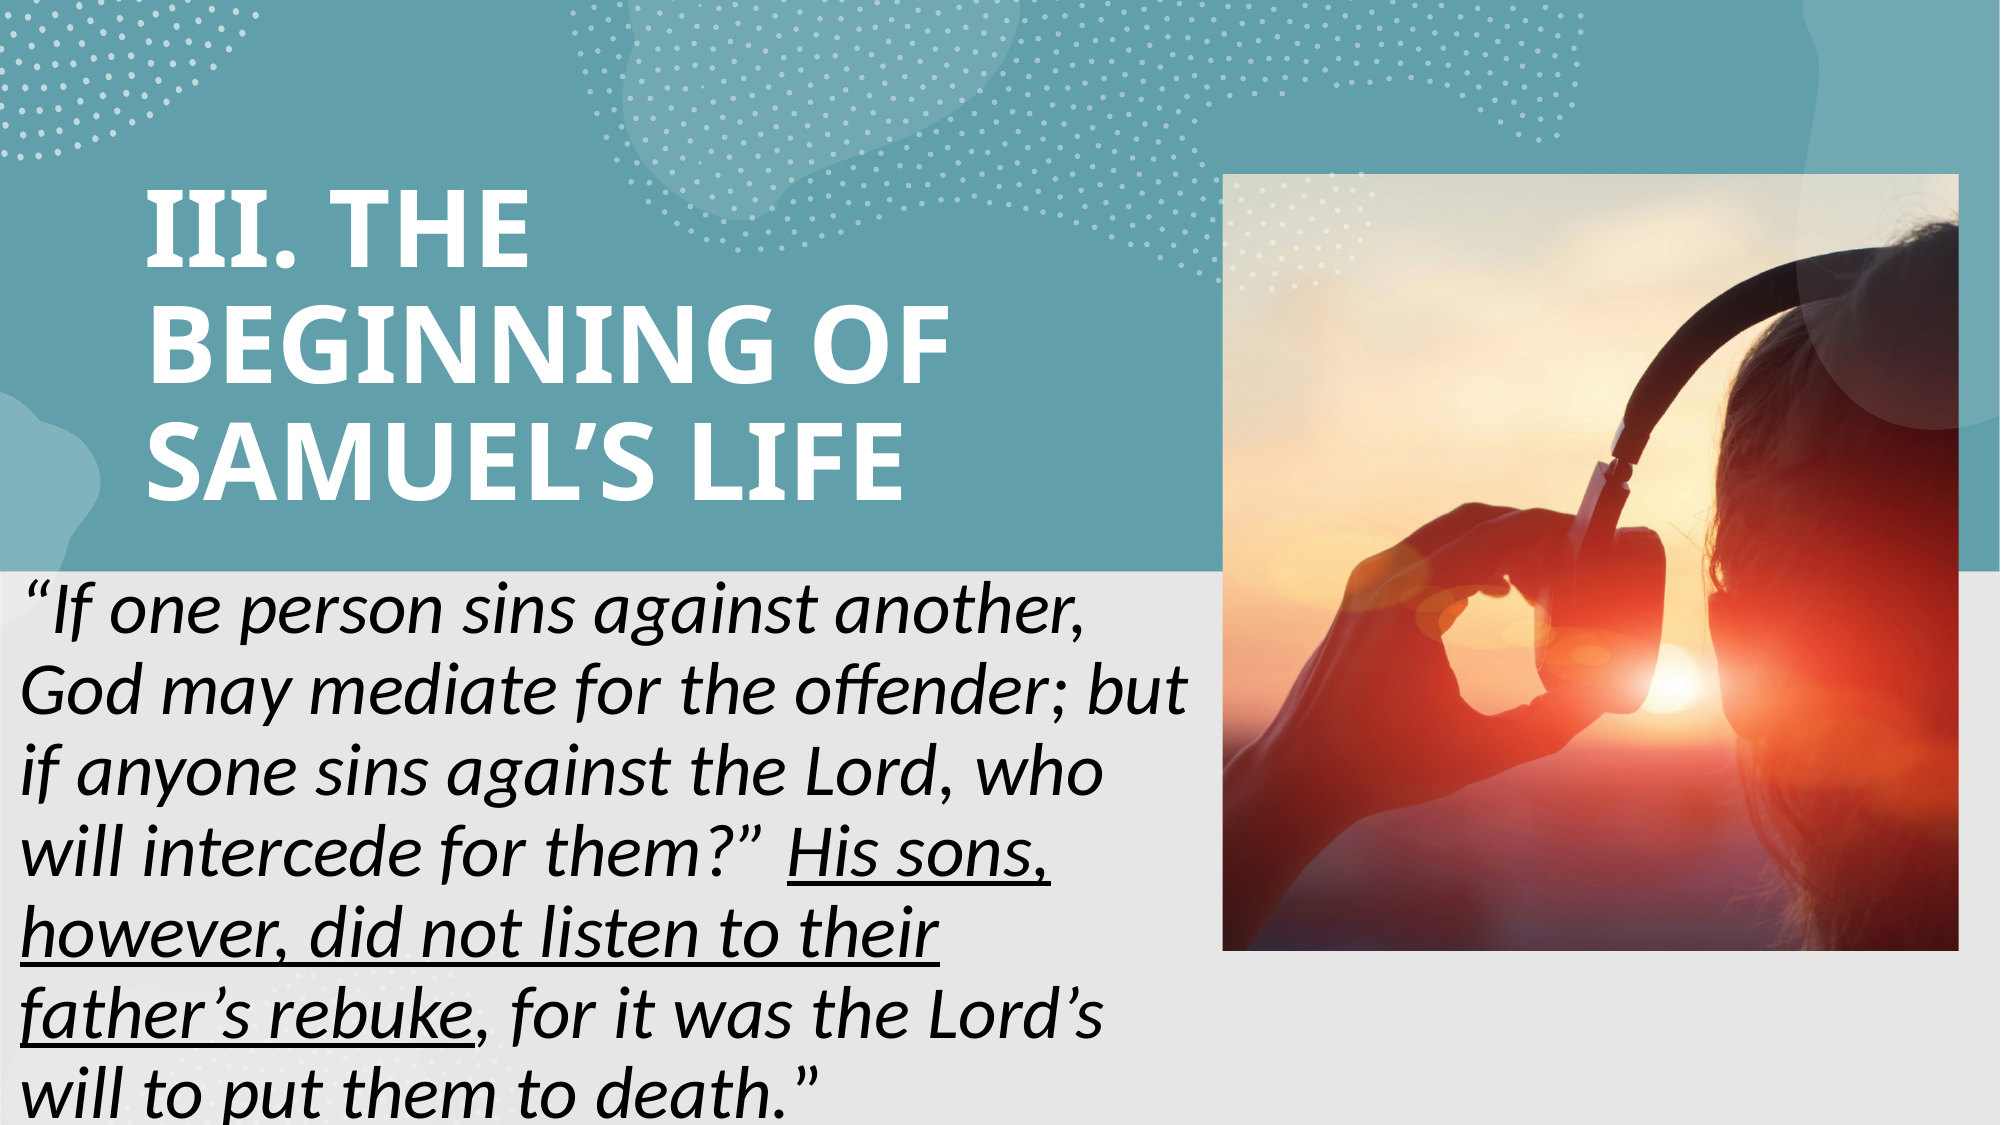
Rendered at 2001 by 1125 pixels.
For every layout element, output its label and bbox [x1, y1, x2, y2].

text_box [0, 0, 2000, 1125]
